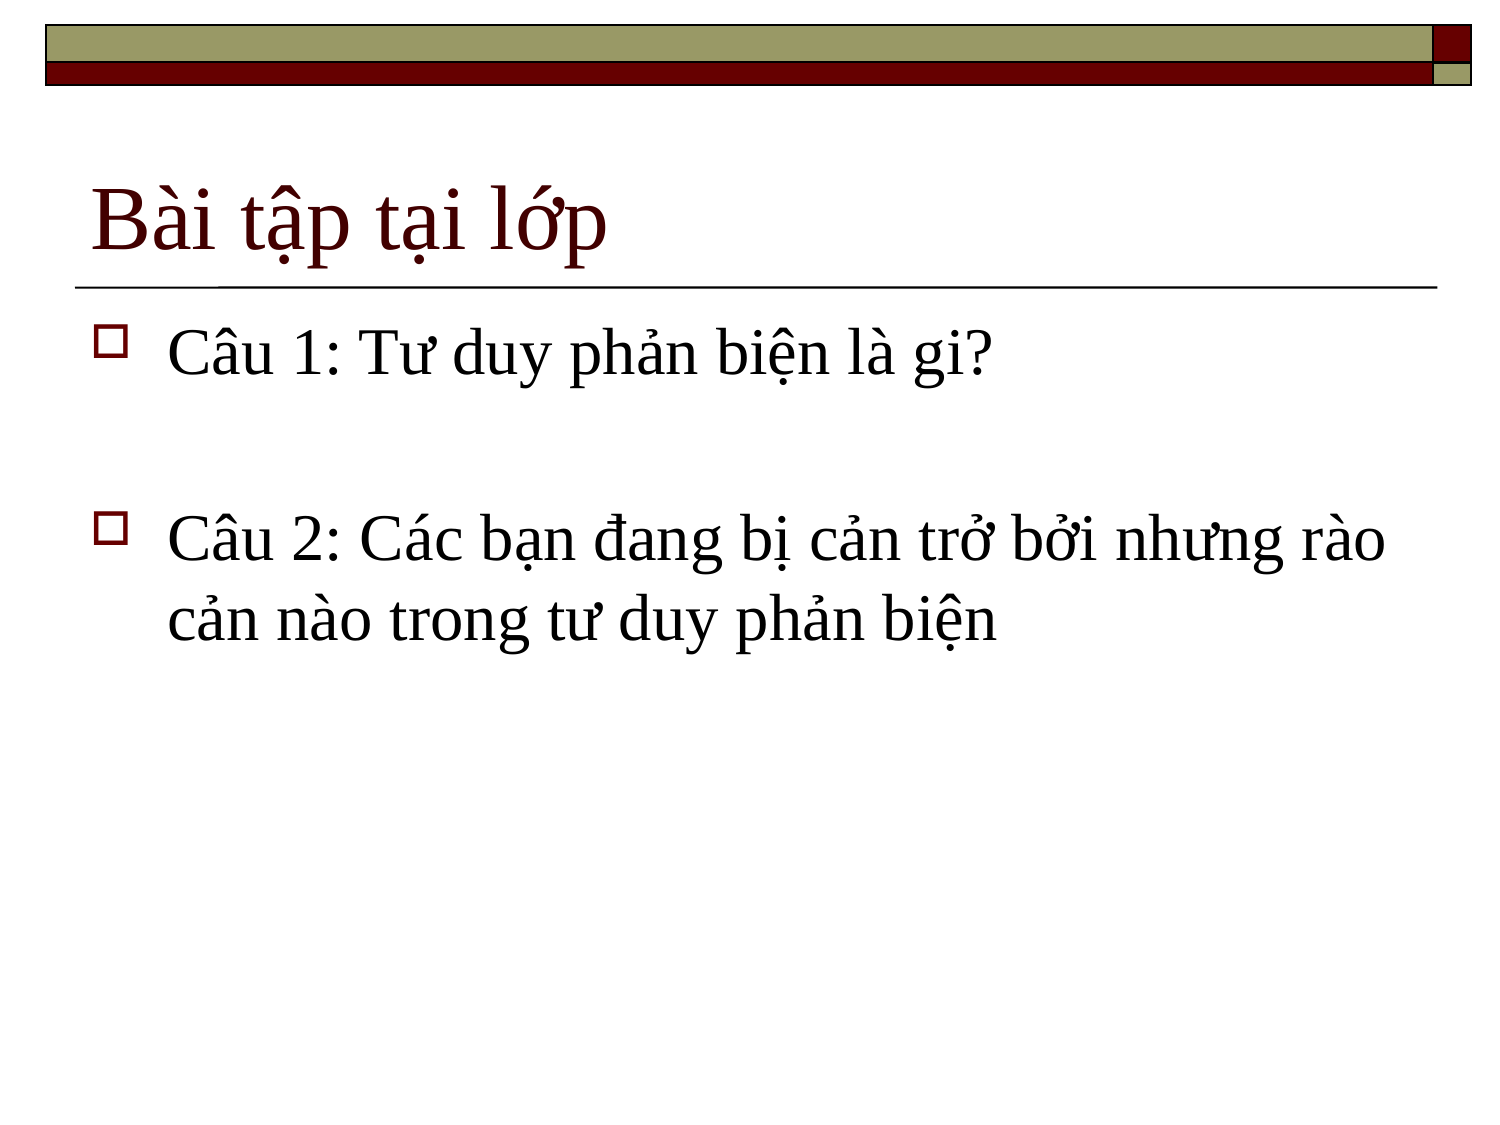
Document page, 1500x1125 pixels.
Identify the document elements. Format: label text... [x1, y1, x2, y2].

list Câu 1: Tư duy phản biện là gi? Câu 2: Các bạn đang bị cản trở bởi nhưng rào cản nào trong tư duy phản biện [75, 299, 1425, 1006]
title Bài tập tại lớp [75, 87, 1425, 275]
